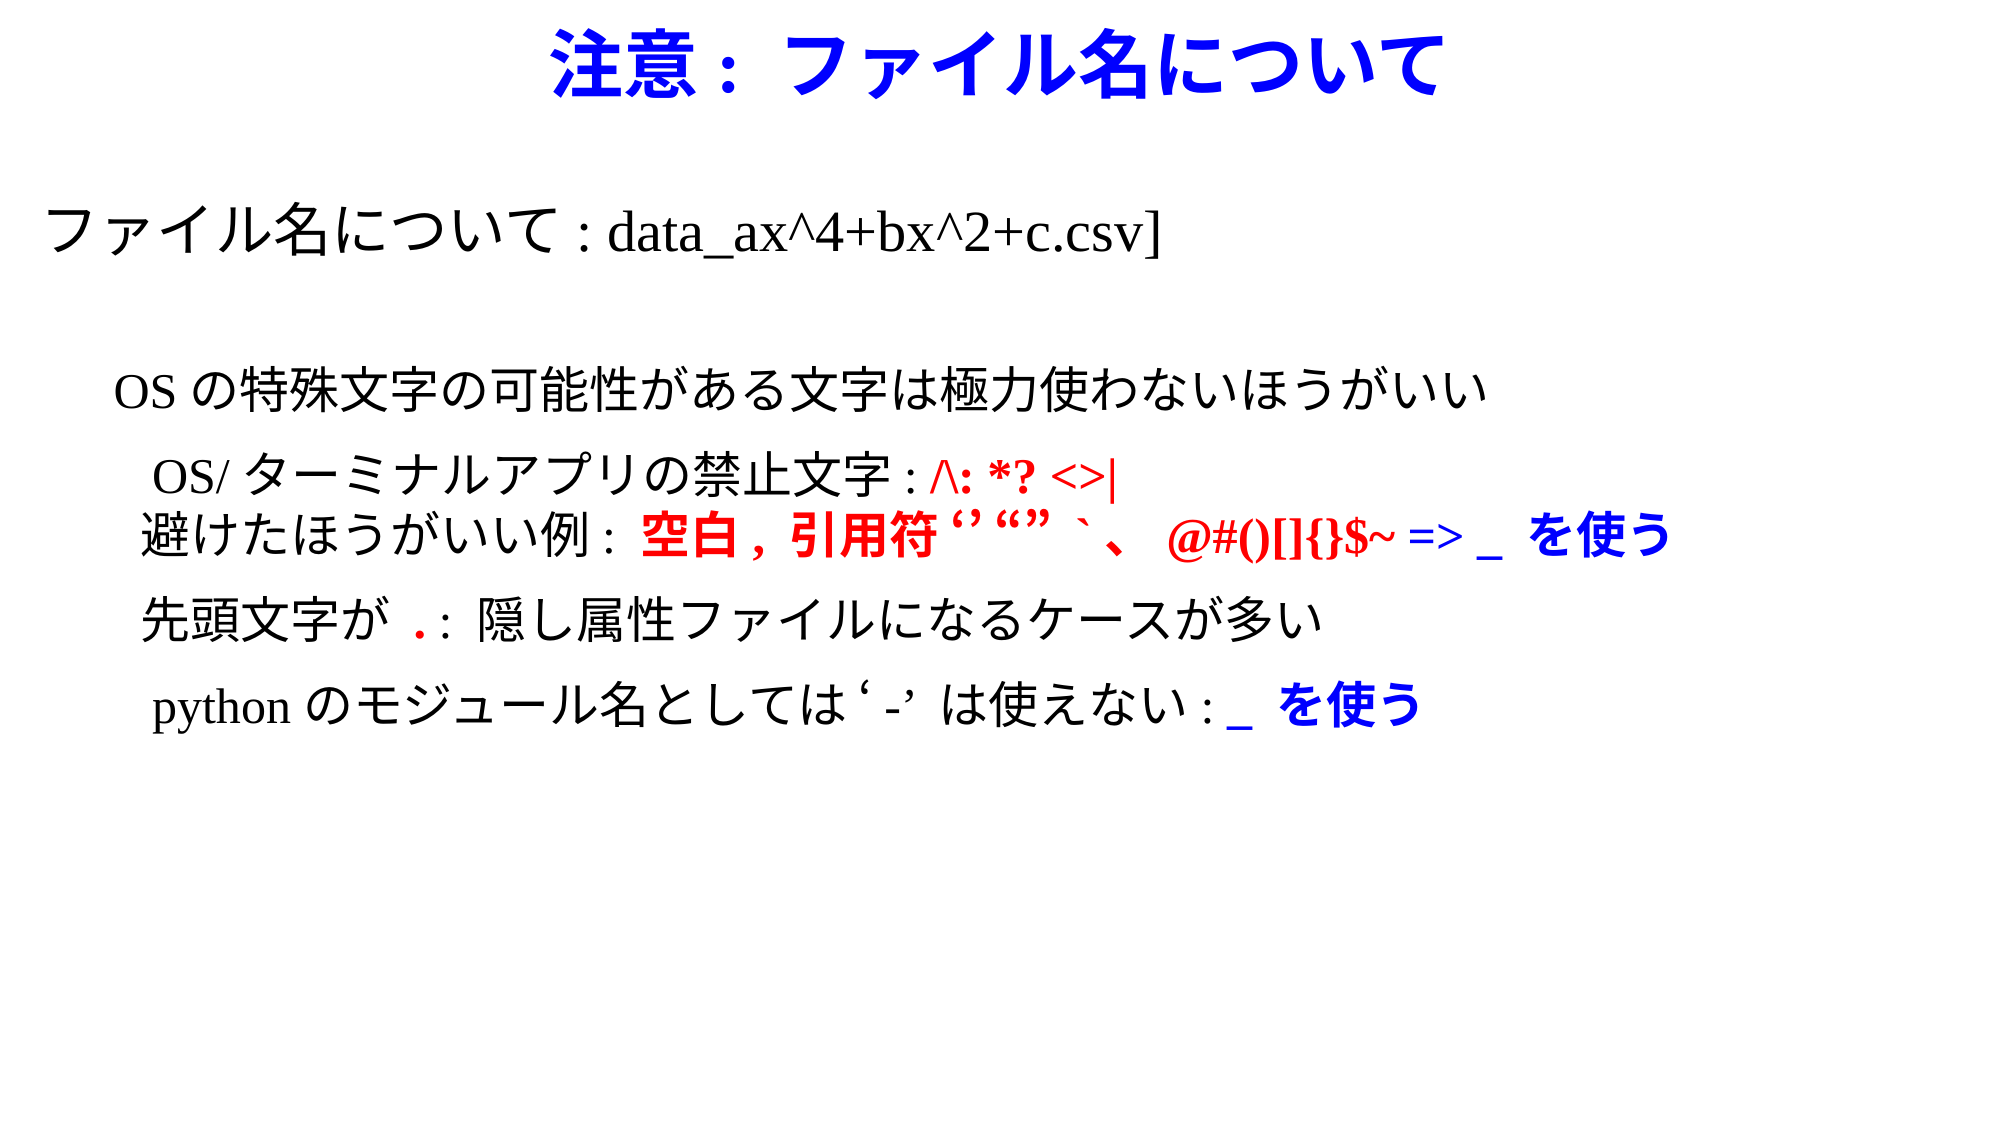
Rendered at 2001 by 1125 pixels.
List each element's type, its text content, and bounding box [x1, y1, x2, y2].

title 注意: ファイル名について [249, 0, 1750, 125]
text_box ファイル名について: data_ax^4+bx^2+c.csv] OSの特殊文字の可能性がある文字は極力使わないほうがいい OS/ターミナルアプリの禁止文字: /\: *? <>| 避けたほうがいい例: 空白, 引用符 ‘’ “” `、@#()[]{}$~ => _ を使う 先頭文字が . : 隠し属性ファイルになるケースが多い pythonのモジュール名としては ‘-’ は使えない: _ を使う [25, 185, 1975, 741]
